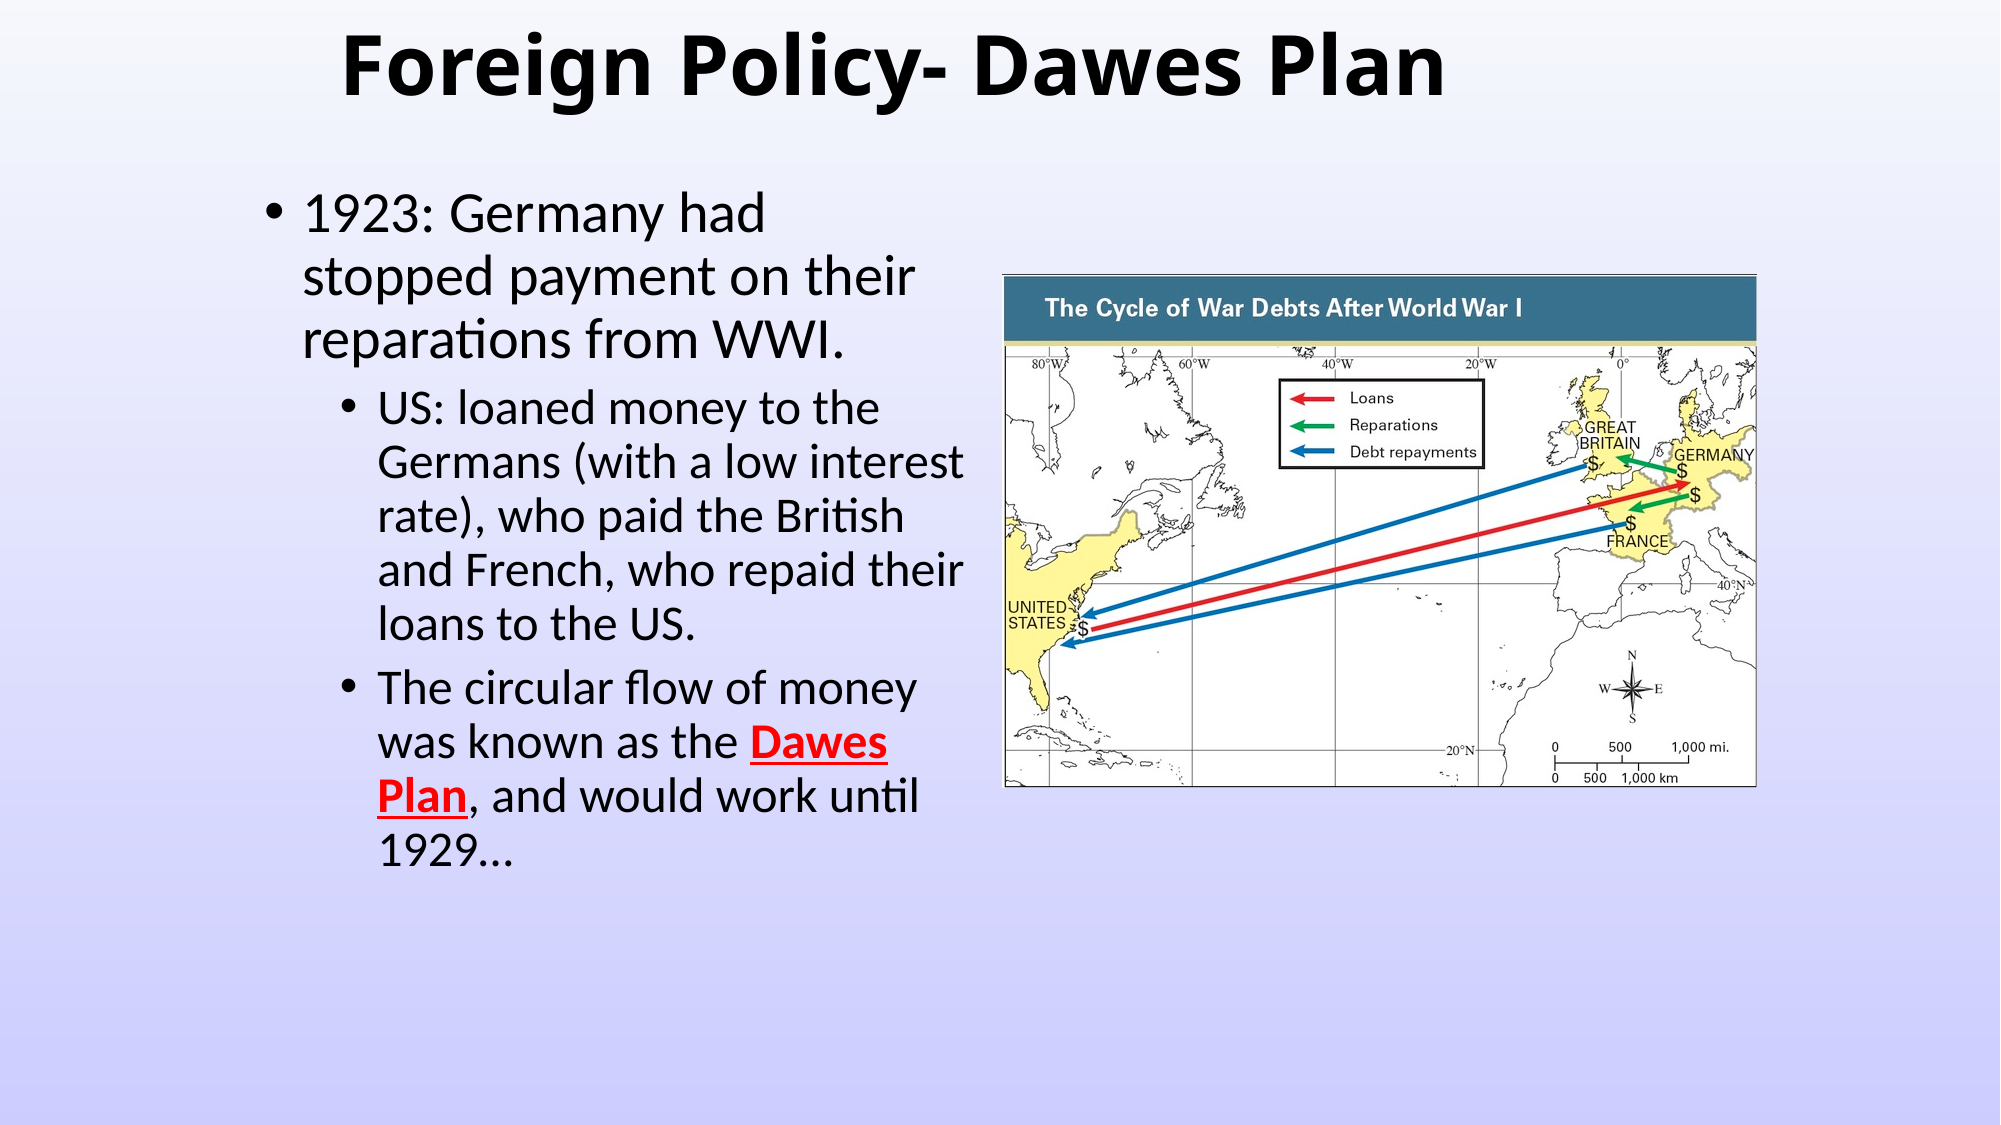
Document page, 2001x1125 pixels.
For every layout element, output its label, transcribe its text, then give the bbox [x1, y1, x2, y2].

list 1923: Germany had stopped payment on their reparations from WWI. US: loaned money to the Germans (with a low interest rate), who paid the British and French, who repaid their loans to the US. The circular flow of money was known as the Dawes Plan, and would work until 1929… [249, 174, 988, 1125]
title Foreign Policy- Dawes Plan [324, 12, 1675, 125]
picture [1002, 274, 1757, 788]
